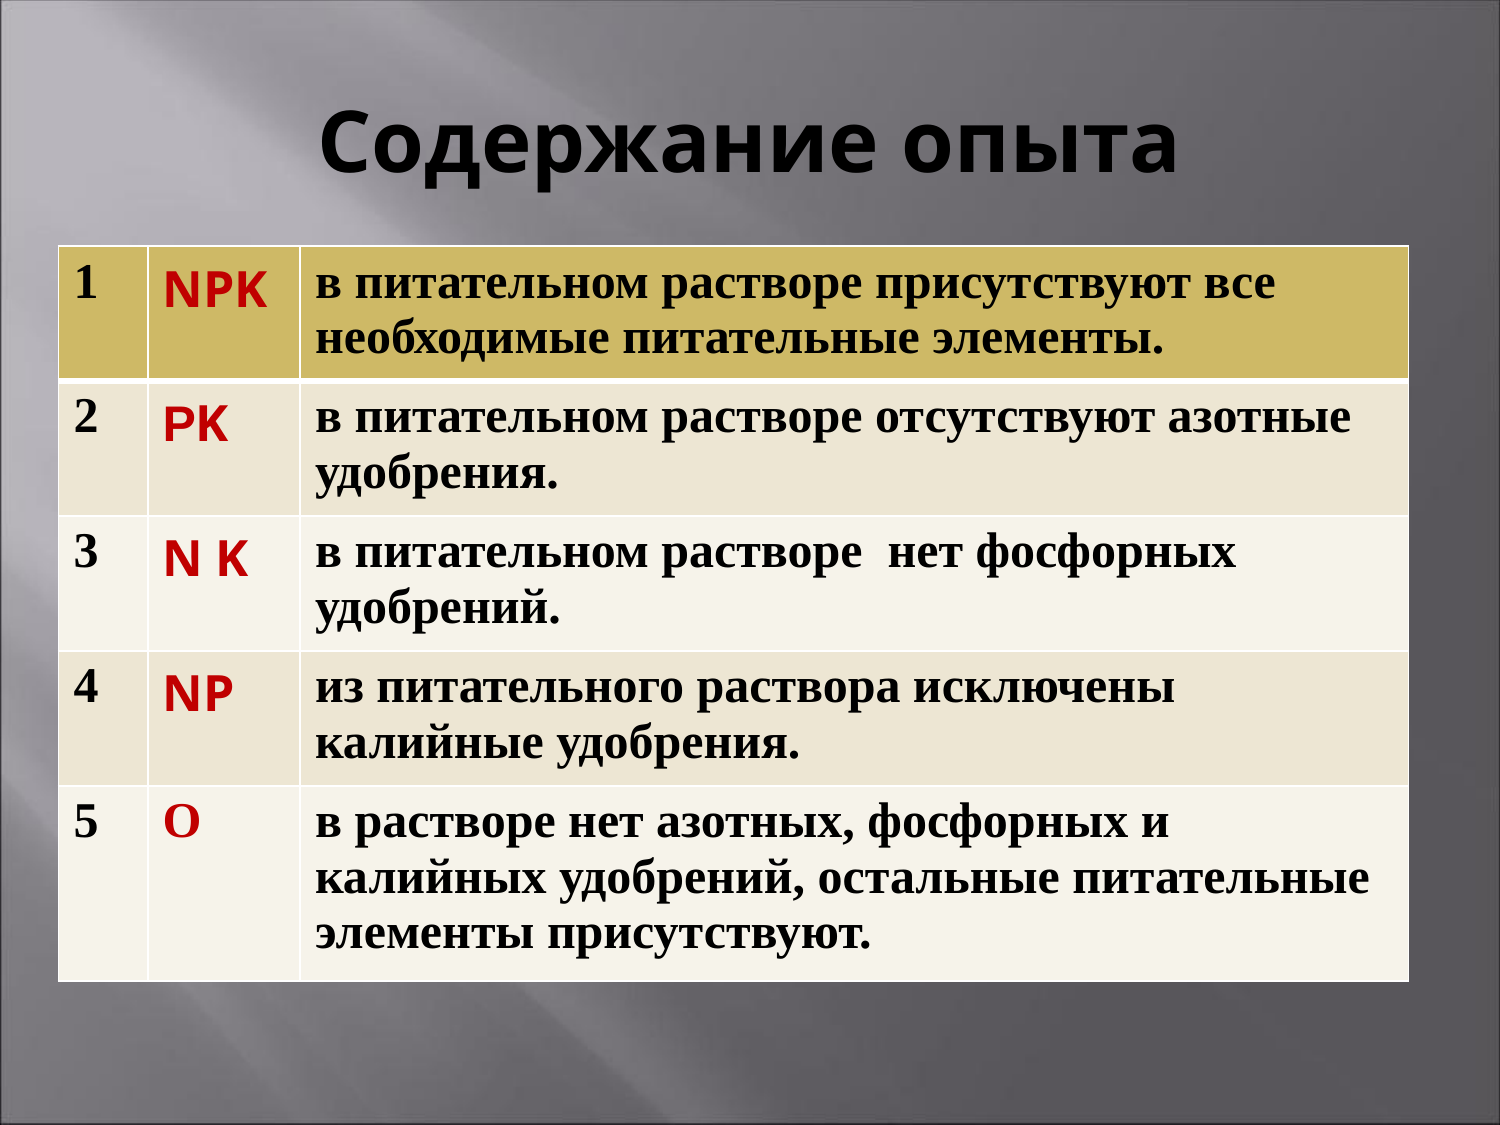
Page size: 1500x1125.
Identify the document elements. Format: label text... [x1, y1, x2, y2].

table_cell из питательного раствора исключены калийные удобрения. [301, 652, 1408, 785]
table_header NPK [149, 247, 299, 378]
table_cell 3 [59, 517, 147, 650]
title Содержание опыта [75, 45, 1425, 233]
table_cell 4 [59, 652, 147, 785]
table_cell О [149, 787, 299, 980]
table_header 1 [59, 247, 147, 378]
table_cell РK [149, 384, 299, 515]
table_header в питательном растворе присутствуют все необходимые питательные элементы. [301, 247, 1408, 378]
table_cell N K [149, 517, 299, 650]
picture [0, 0, 1500, 1125]
table_cell в питательном растворе отсутствуют азотные удобрения. [301, 384, 1408, 515]
table_cell NP [149, 652, 299, 785]
table_cell 5 [59, 787, 147, 980]
table_cell в растворе нет азотных, фосфорных и калийных удобрений, остальные питательные элементы присутствуют. [301, 787, 1408, 980]
table_cell в питательном растворе нет фосфорных удобрений. [301, 517, 1408, 650]
table_cell 2 [59, 384, 147, 515]
